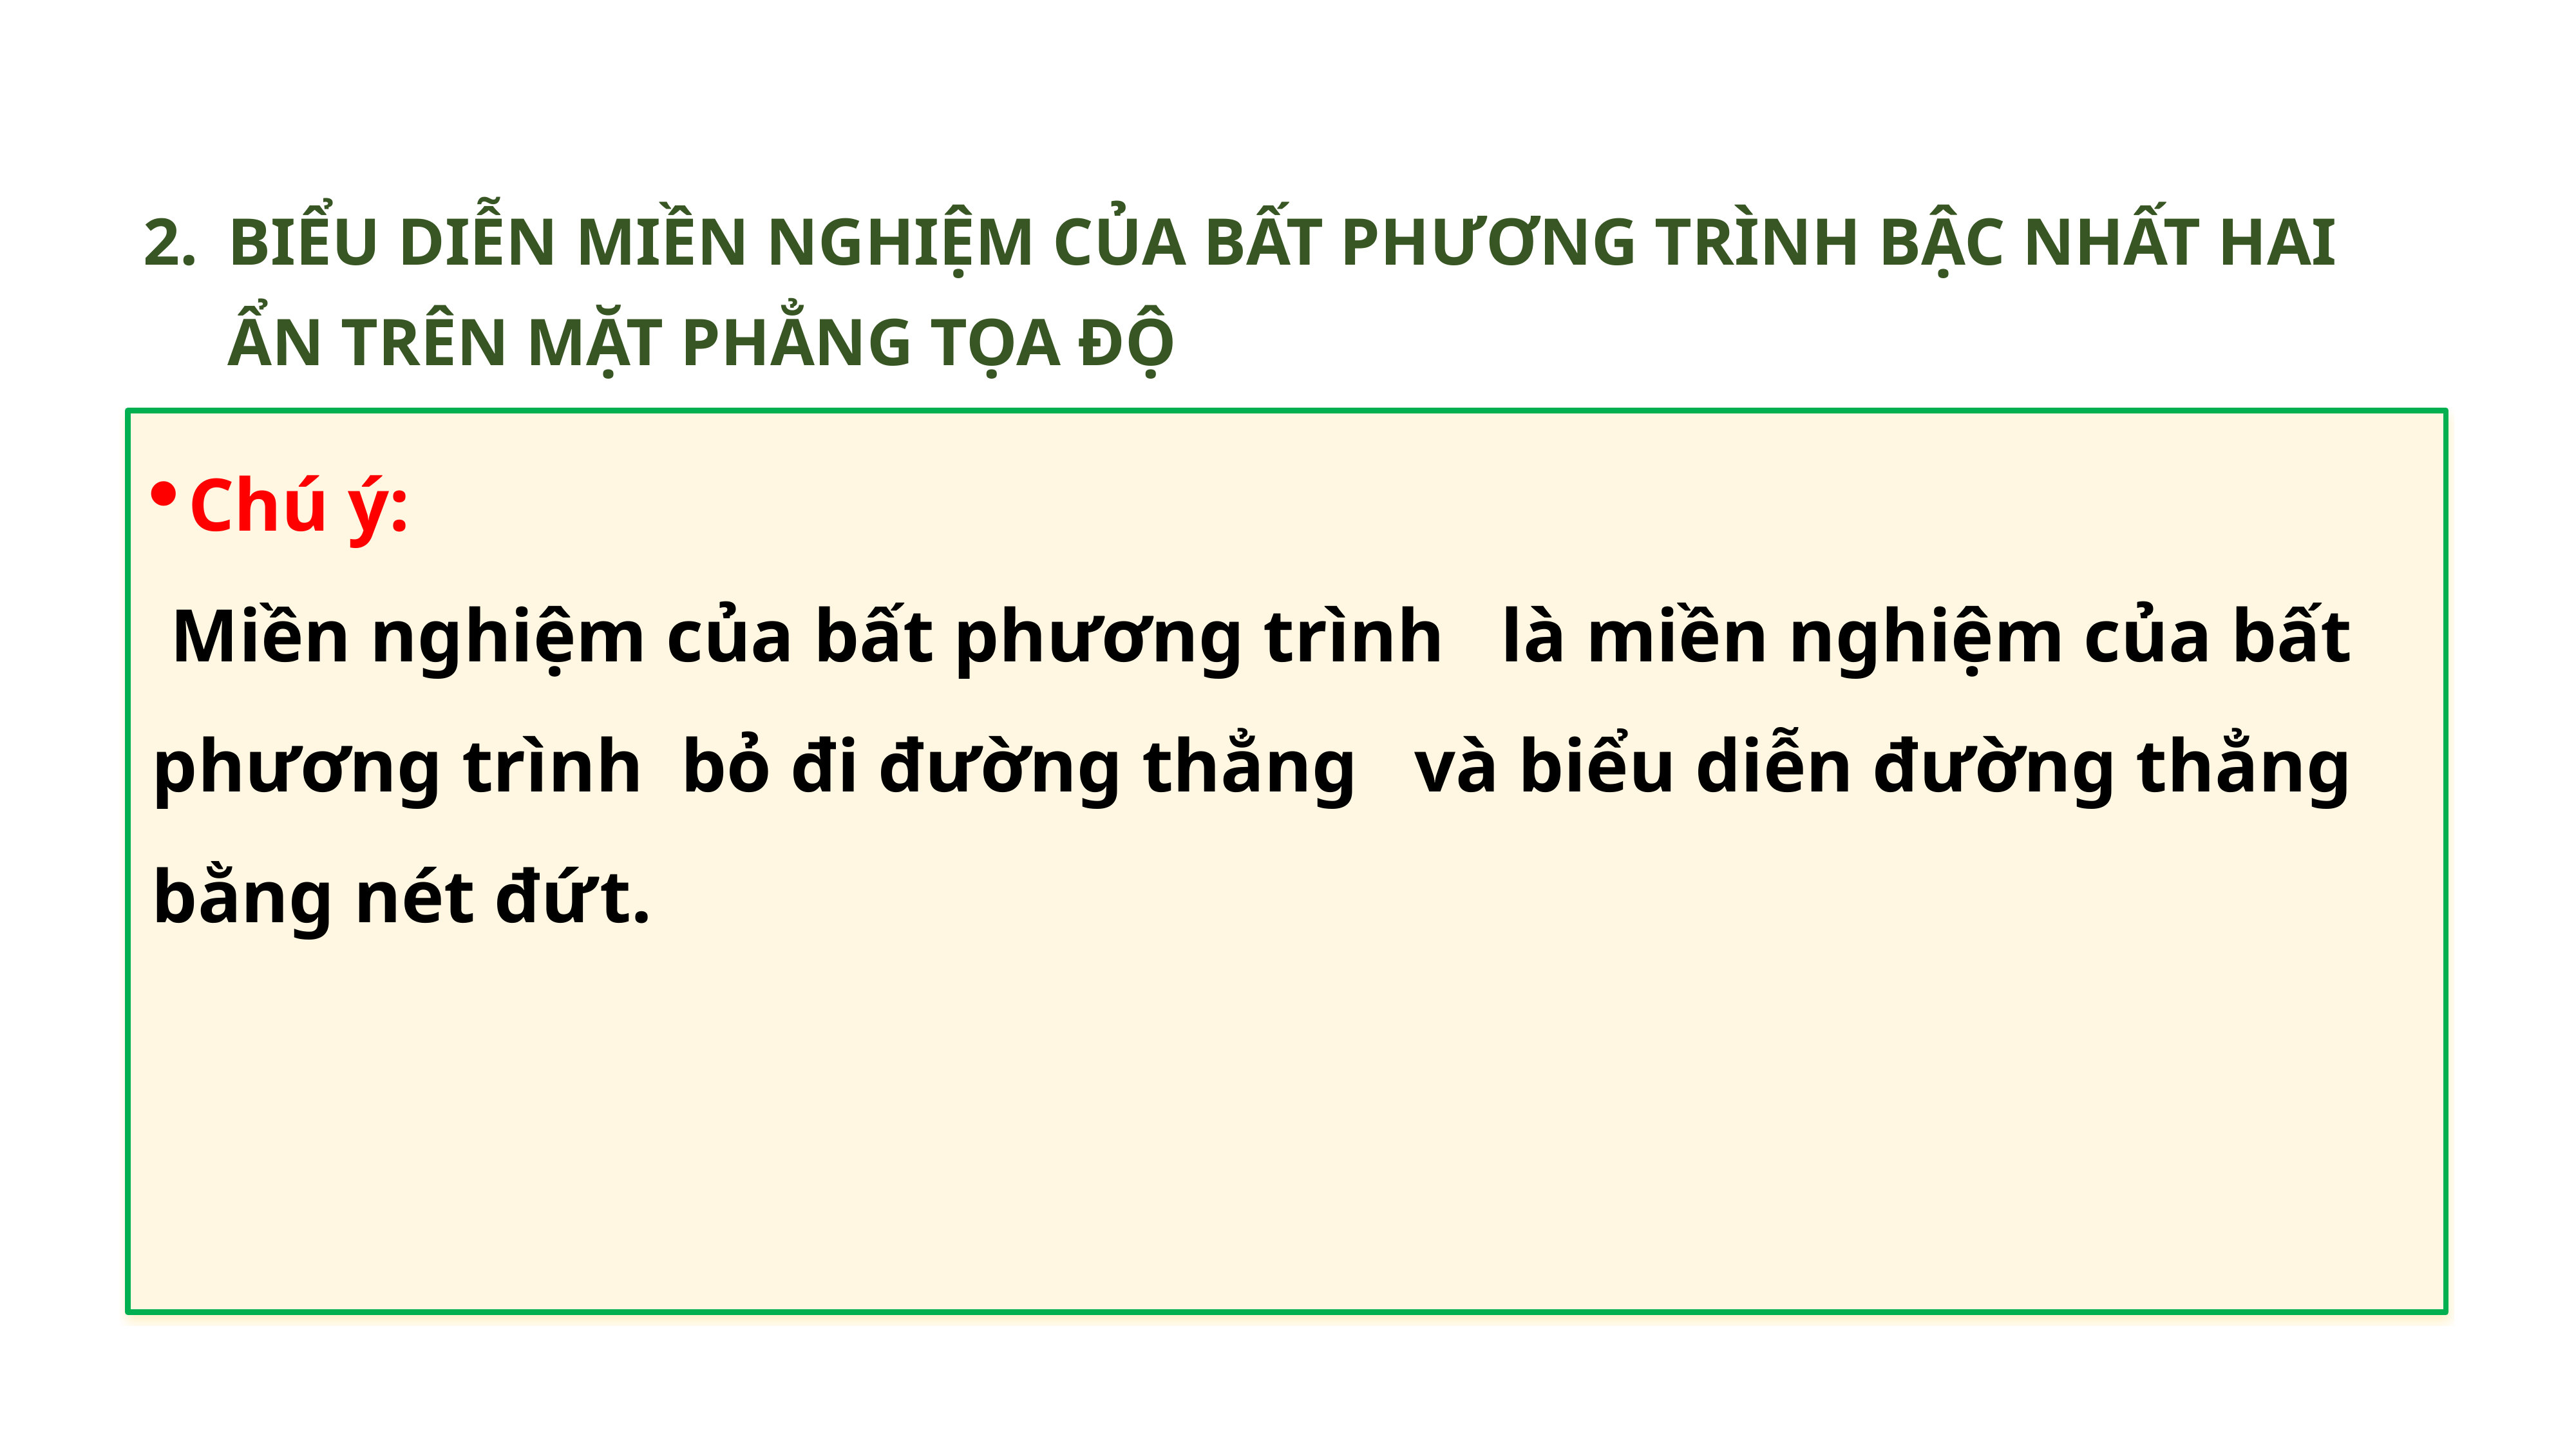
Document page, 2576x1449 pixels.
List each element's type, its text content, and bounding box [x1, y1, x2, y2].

title 2. BIỂU DIỄN MIỀN NGHIỆM CỦA BẤT PHƯƠNG TRÌNH BẬC NHẤT HAI ẨN TRÊN MẶT PHẲNG TỌA ĐỘ [128, 185, 2447, 370]
